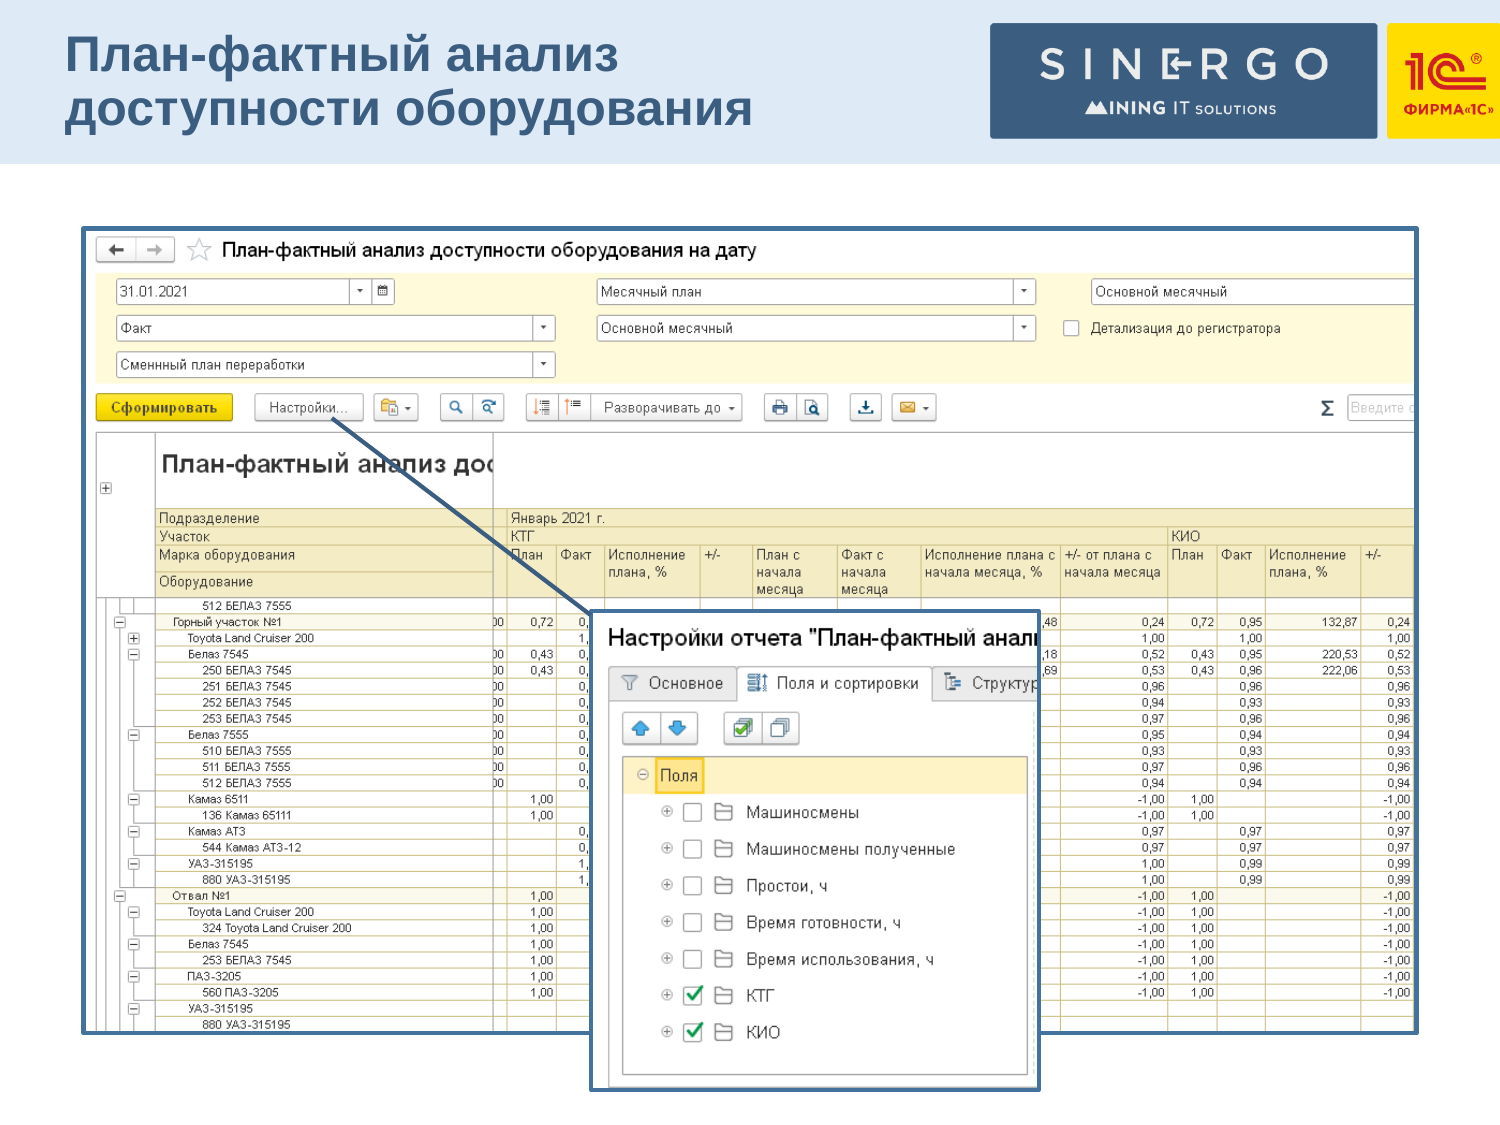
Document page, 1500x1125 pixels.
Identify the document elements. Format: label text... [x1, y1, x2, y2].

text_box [331, 418, 591, 615]
title План-фактный анализ доступности оборудования [50, 23, 960, 141]
picture [990, 23, 1500, 139]
picture [85, 230, 1415, 1088]
